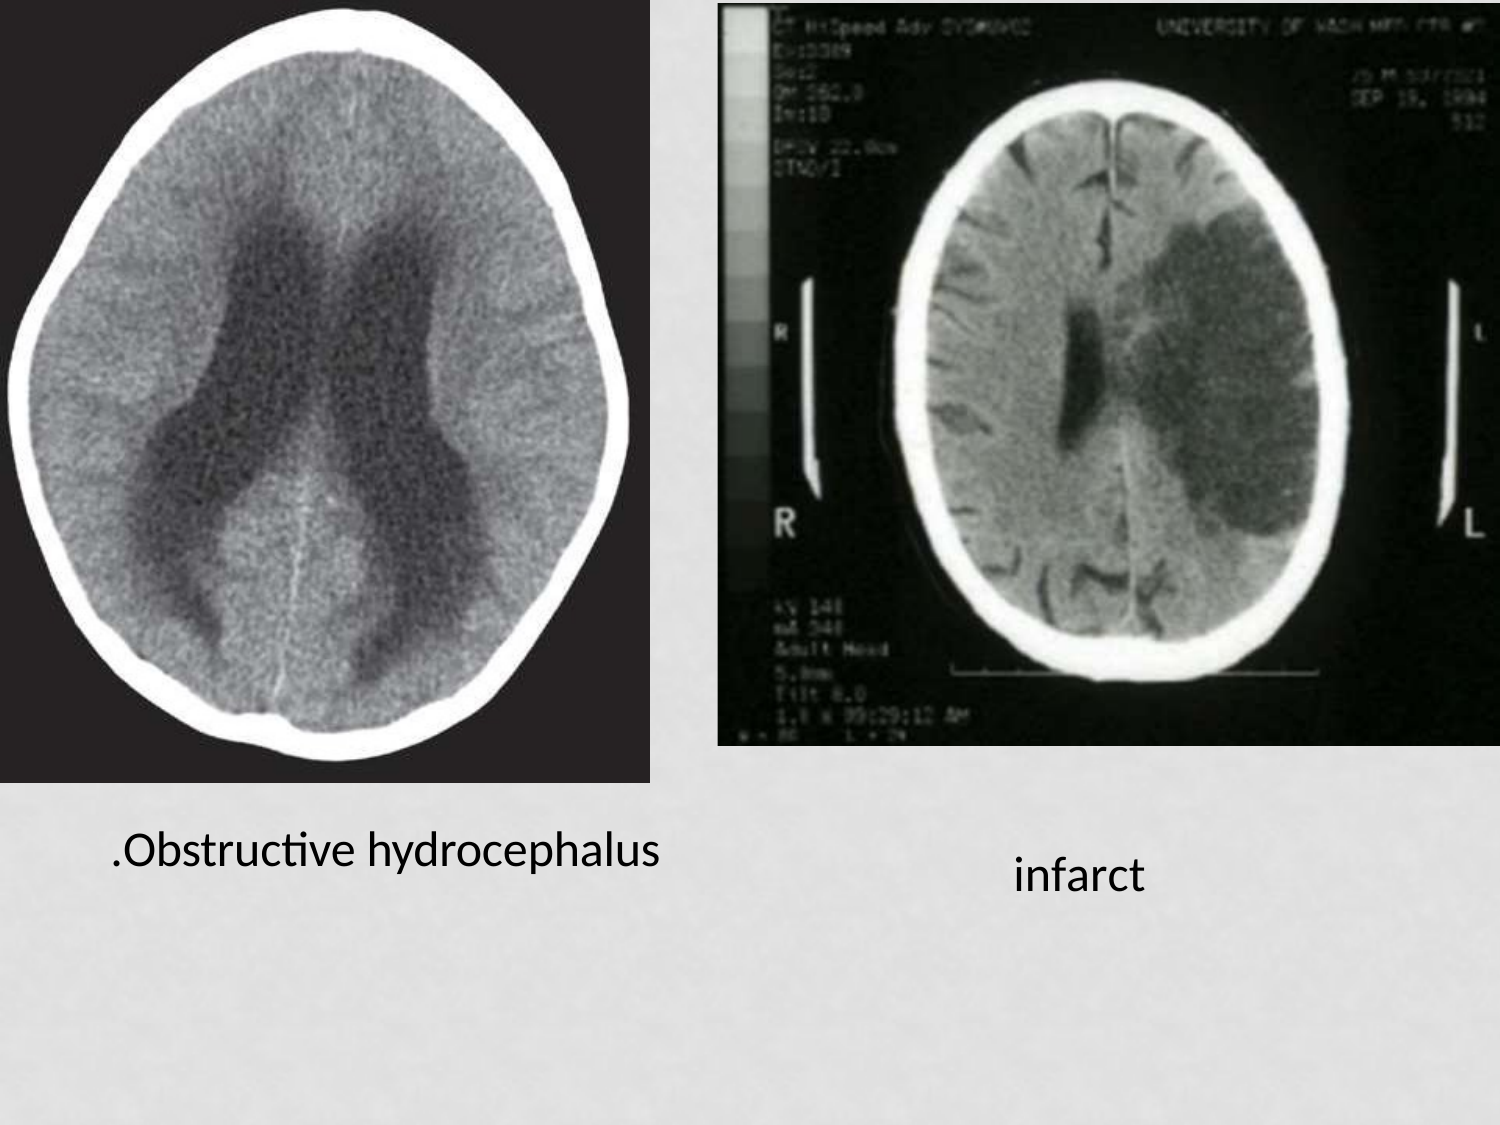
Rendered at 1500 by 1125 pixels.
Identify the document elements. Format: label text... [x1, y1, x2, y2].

text_box [717, 3, 1500, 746]
text_box [0, 0, 650, 783]
text_box infarct [987, 839, 1148, 902]
text_box Obstructive hydrocephalus. [37, 814, 663, 877]
